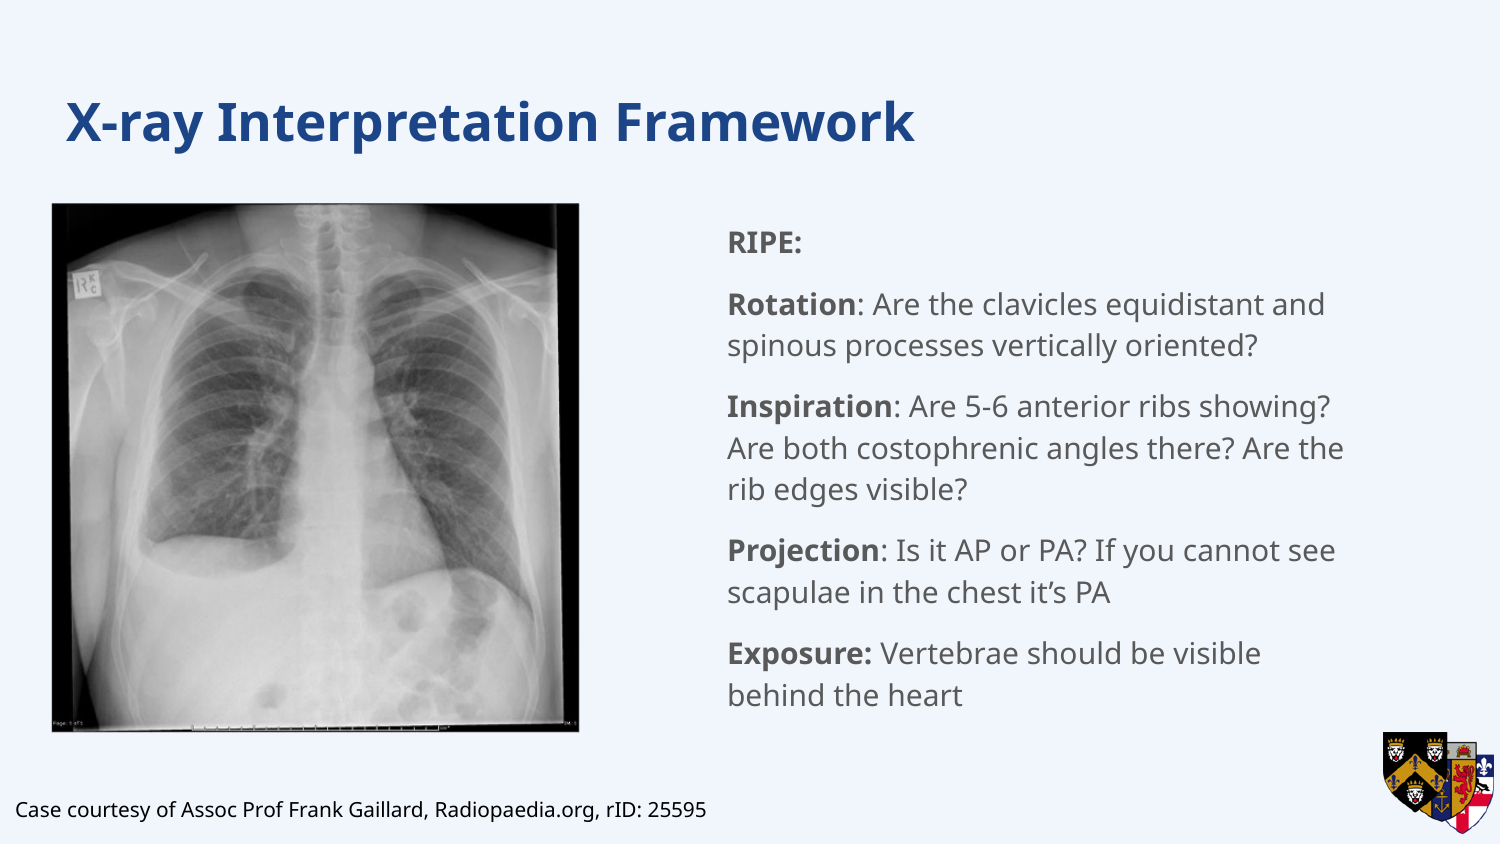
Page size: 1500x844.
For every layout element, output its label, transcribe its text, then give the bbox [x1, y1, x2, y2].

picture [50, 203, 580, 733]
text_box Case courtesy of Assoc Prof Frank Gaillard, Radiopaedia.org, rID: 25595 [0, 777, 915, 844]
picture [1382, 732, 1494, 835]
list RIPE: Rotation: Are the clavicles equidistant and spinous processes vertically oriented? Inspiration: Are 5-6 anterior ribs showing? Are both costophrenic angles there? Are the rib edges visible? Projection: Is it AP or PA? If you cannot see scapulae in the chest it’s PA Exposure: Vertebrae should be visible behind the heart [712, 203, 1384, 733]
title X-ray Interpretation Framework [51, 72, 1449, 167]
